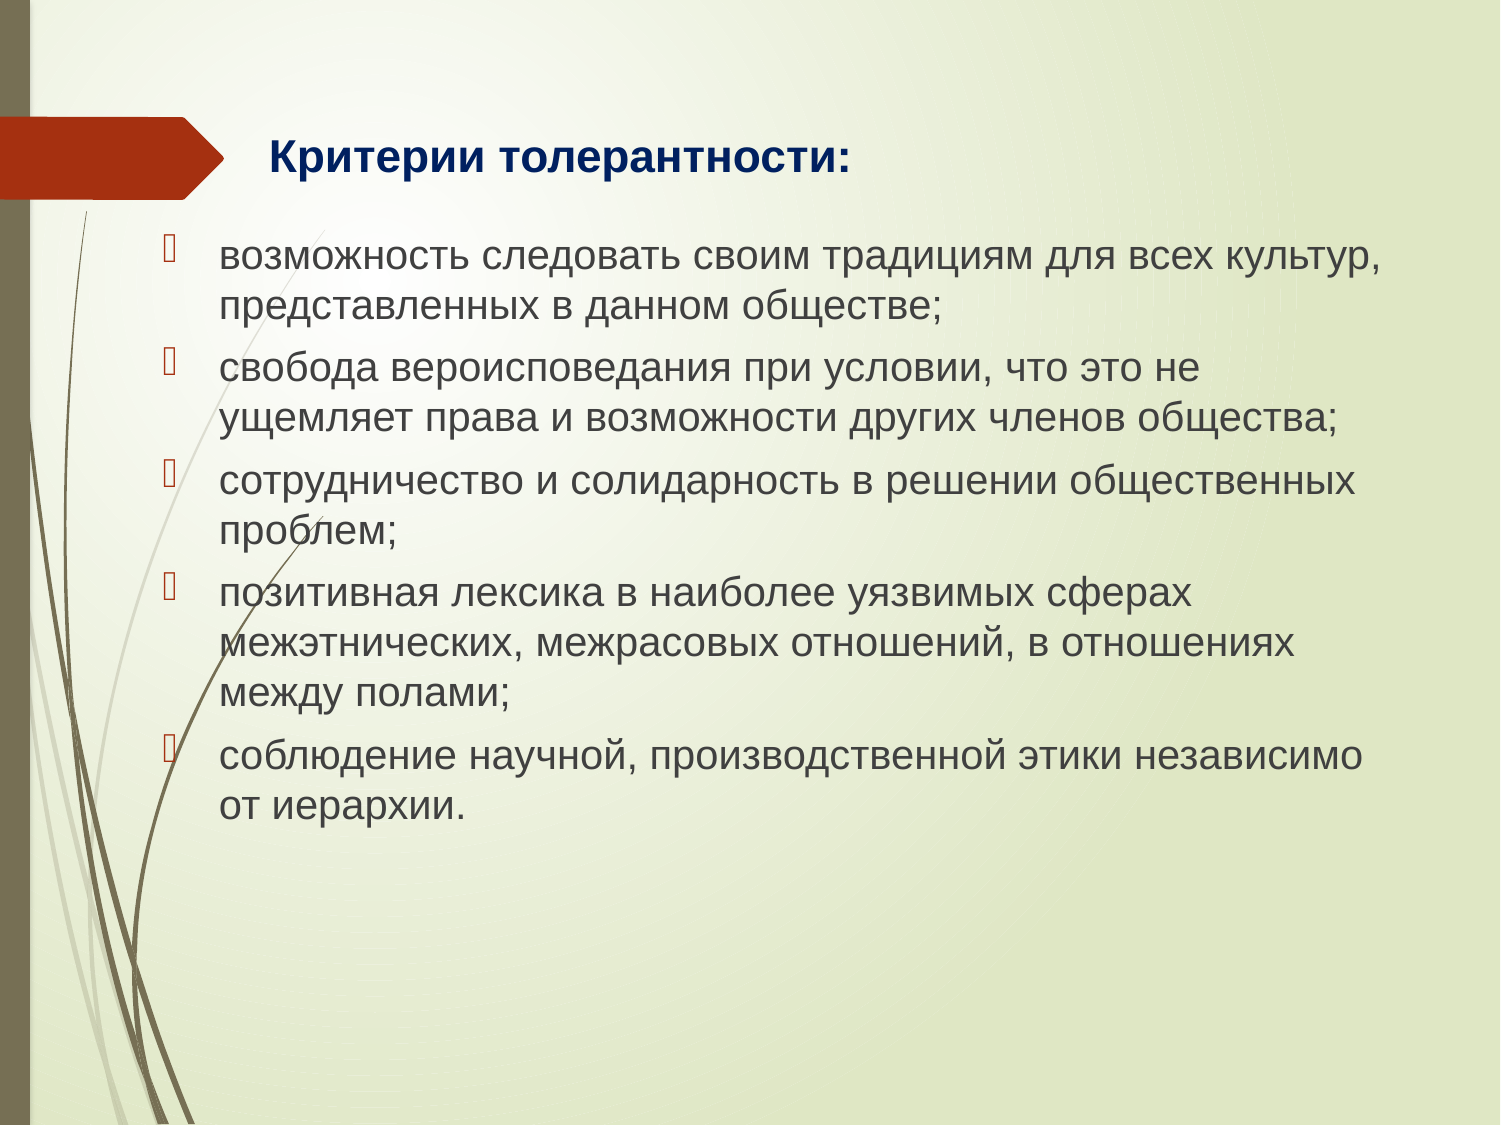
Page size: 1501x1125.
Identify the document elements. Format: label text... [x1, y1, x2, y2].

list возможность следовать своим традициям для всех культур, представленных в данном обществе; свобода вероисповедания при условии, что это не ущемляет права и возможности других членов общества; сотрудничество и солидарность в решении общественных проблем; позитивная лексика в наиболее уязвимых сферах межэтнических, межрасовых отношений, в отношениях между полами; соблюдение научной, производственной этики независимо от иерархии. [147, 219, 1400, 846]
title Критерии толерантности: [253, 118, 880, 190]
